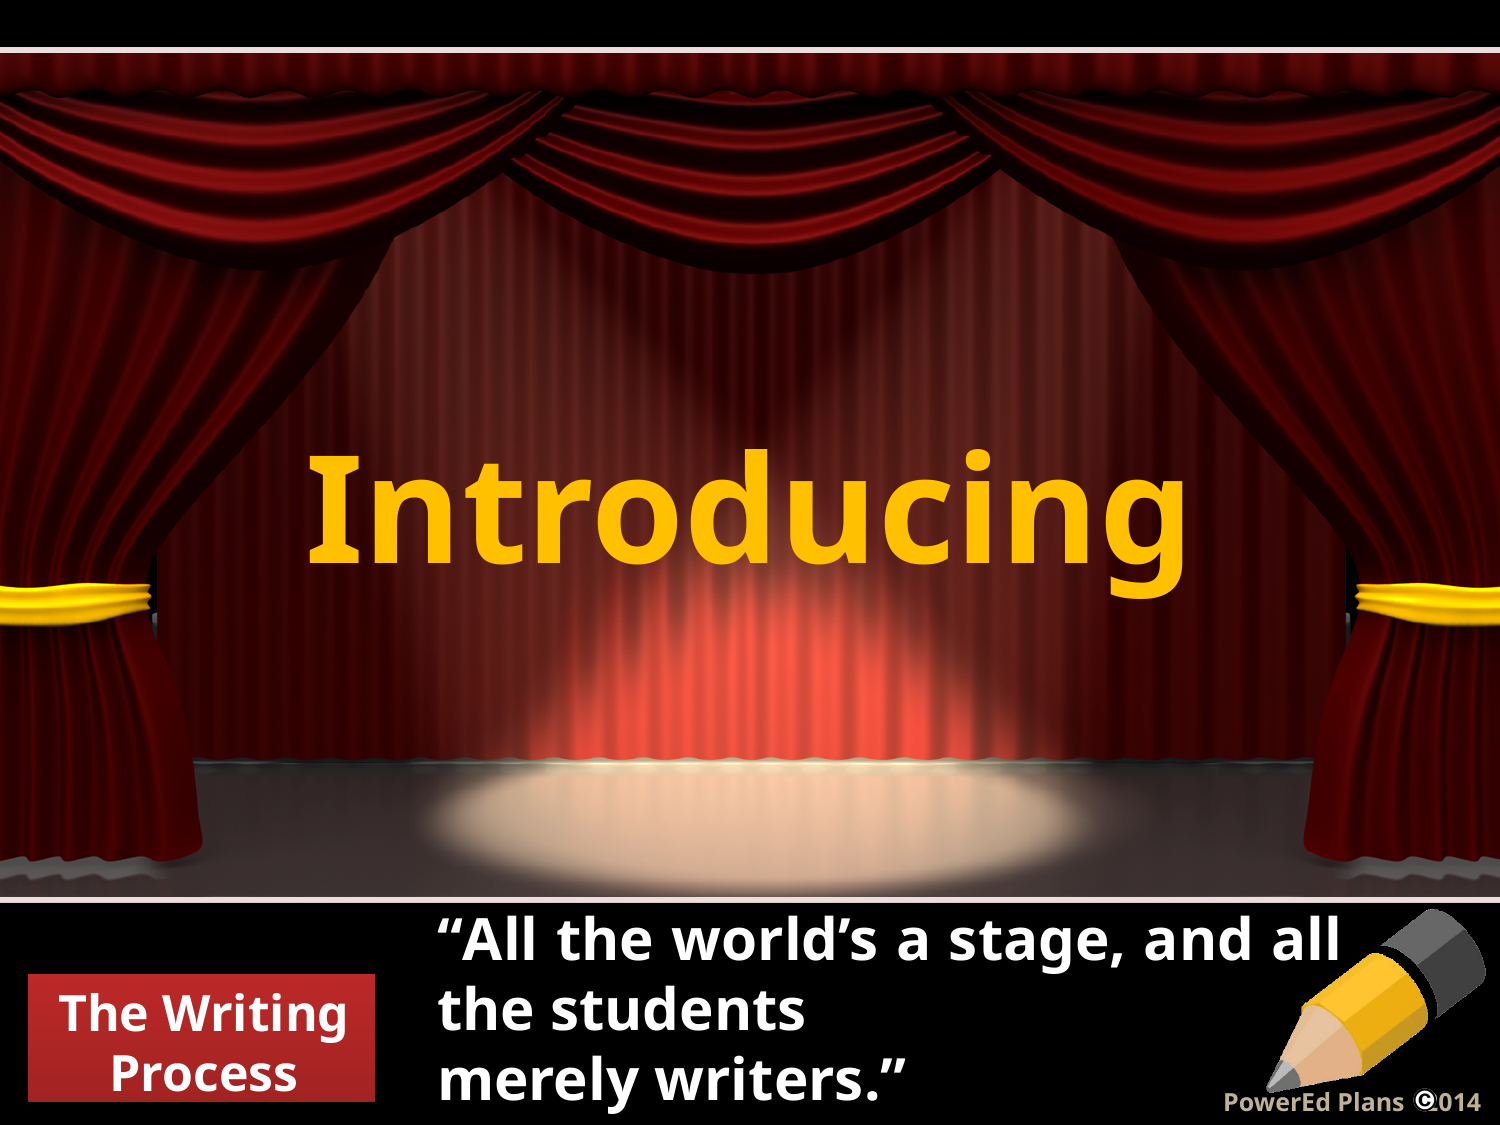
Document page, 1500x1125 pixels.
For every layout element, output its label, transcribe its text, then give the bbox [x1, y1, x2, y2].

text_box Introducing [112, 349, 1388, 838]
text_box The Writing Process [28, 974, 375, 1102]
picture [0, 0, 1500, 1125]
text_box “All the world’s a stage, and all the students merely writers.” [425, 937, 1244, 1113]
text_box PowerEd Plans 2014 [1208, 1079, 1500, 1125]
